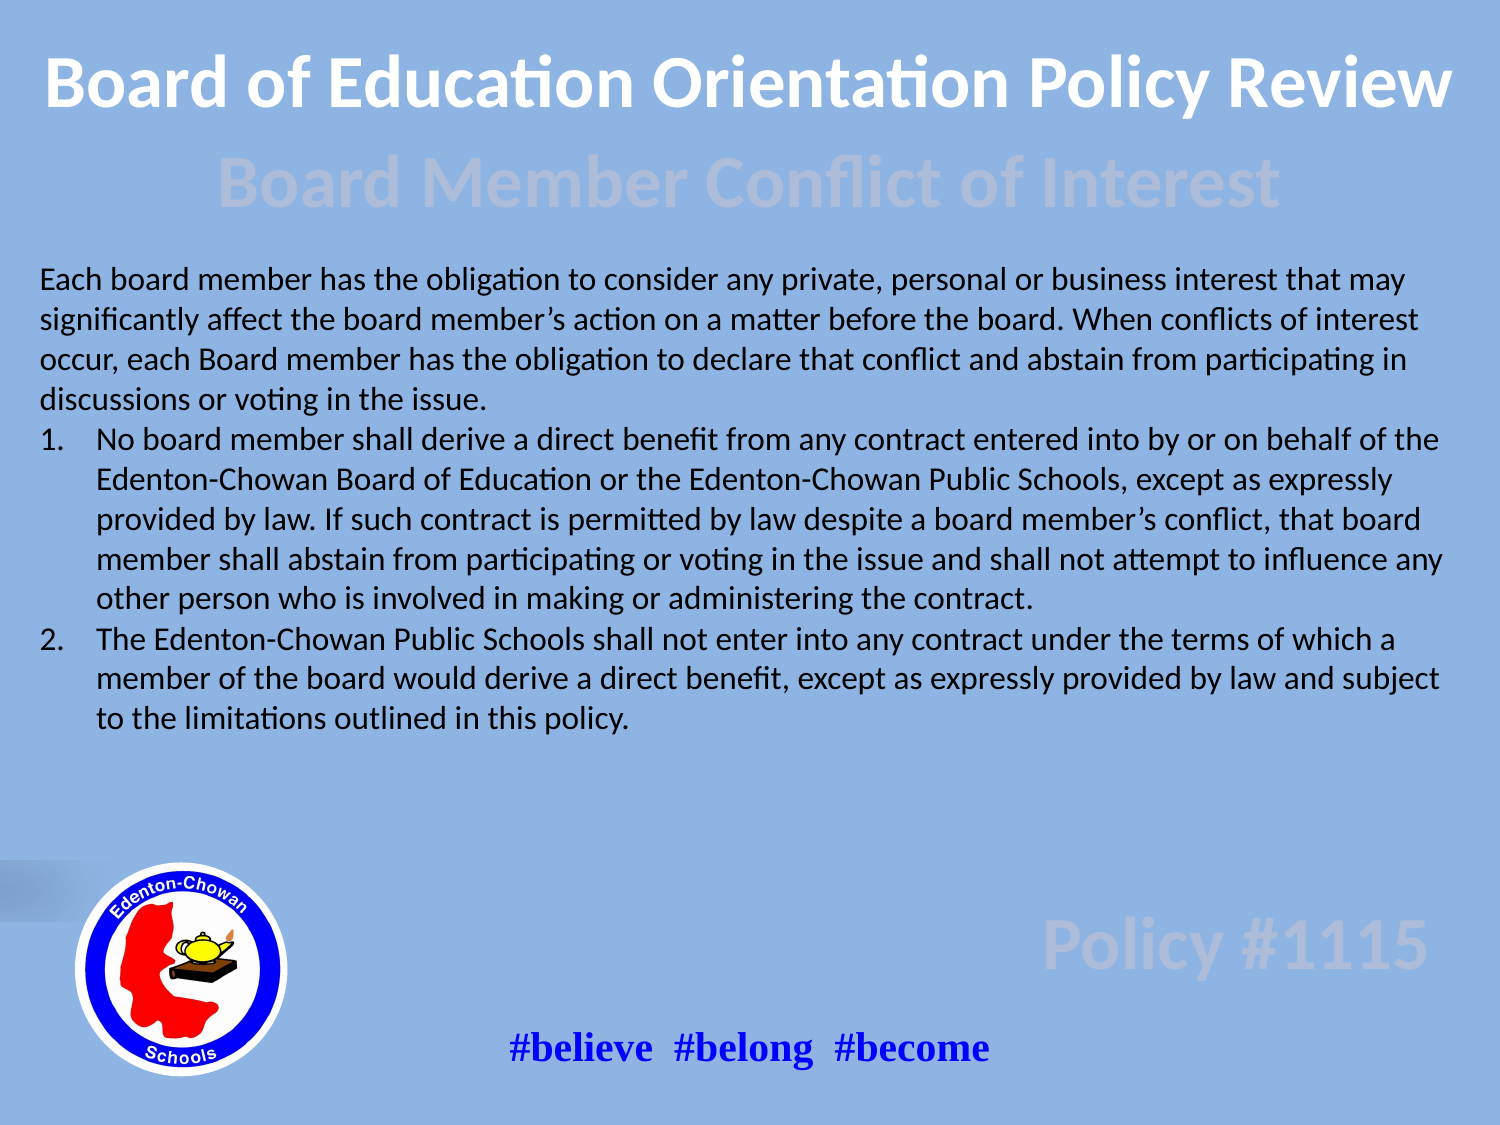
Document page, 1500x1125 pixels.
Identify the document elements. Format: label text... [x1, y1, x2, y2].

text_box Policy #1115 [1026, 887, 1447, 993]
text_box Board of Education Orientation Policy Review [0, 24, 1500, 124]
picture [74, 862, 288, 1077]
text_box Each board member has the obligation to consider any private, personal or business interest that may significantly affect the board member’s action on a matter before the board. When conflicts of interest occur, each Board member has the obligation to declare that conflict and abstain from participating in discussions or voting in the issue. No board member shall derive a direct benefit from any contract entered into by or on behalf of the Edenton-Chowan Board of Education or the Edenton-Chowan Public Schools, except as expressly provided by law. If such contract is permitted by law despite a board member’s conflict, that board member shall abstain from participating or voting in the issue and shall not attempt to influence any other person who is involved in making or administering the contract. The Edenton-Chowan Public Schools shall not enter into any contract under the terms of which a member of the board would derive a direct benefit, except as expressly provided by law and subject to the limitations outlined in this policy. [24, 249, 1463, 744]
text_box #believe #belong #become [437, 1012, 1063, 1078]
text_box Board Member Conflict of Interest [0, 124, 1500, 230]
